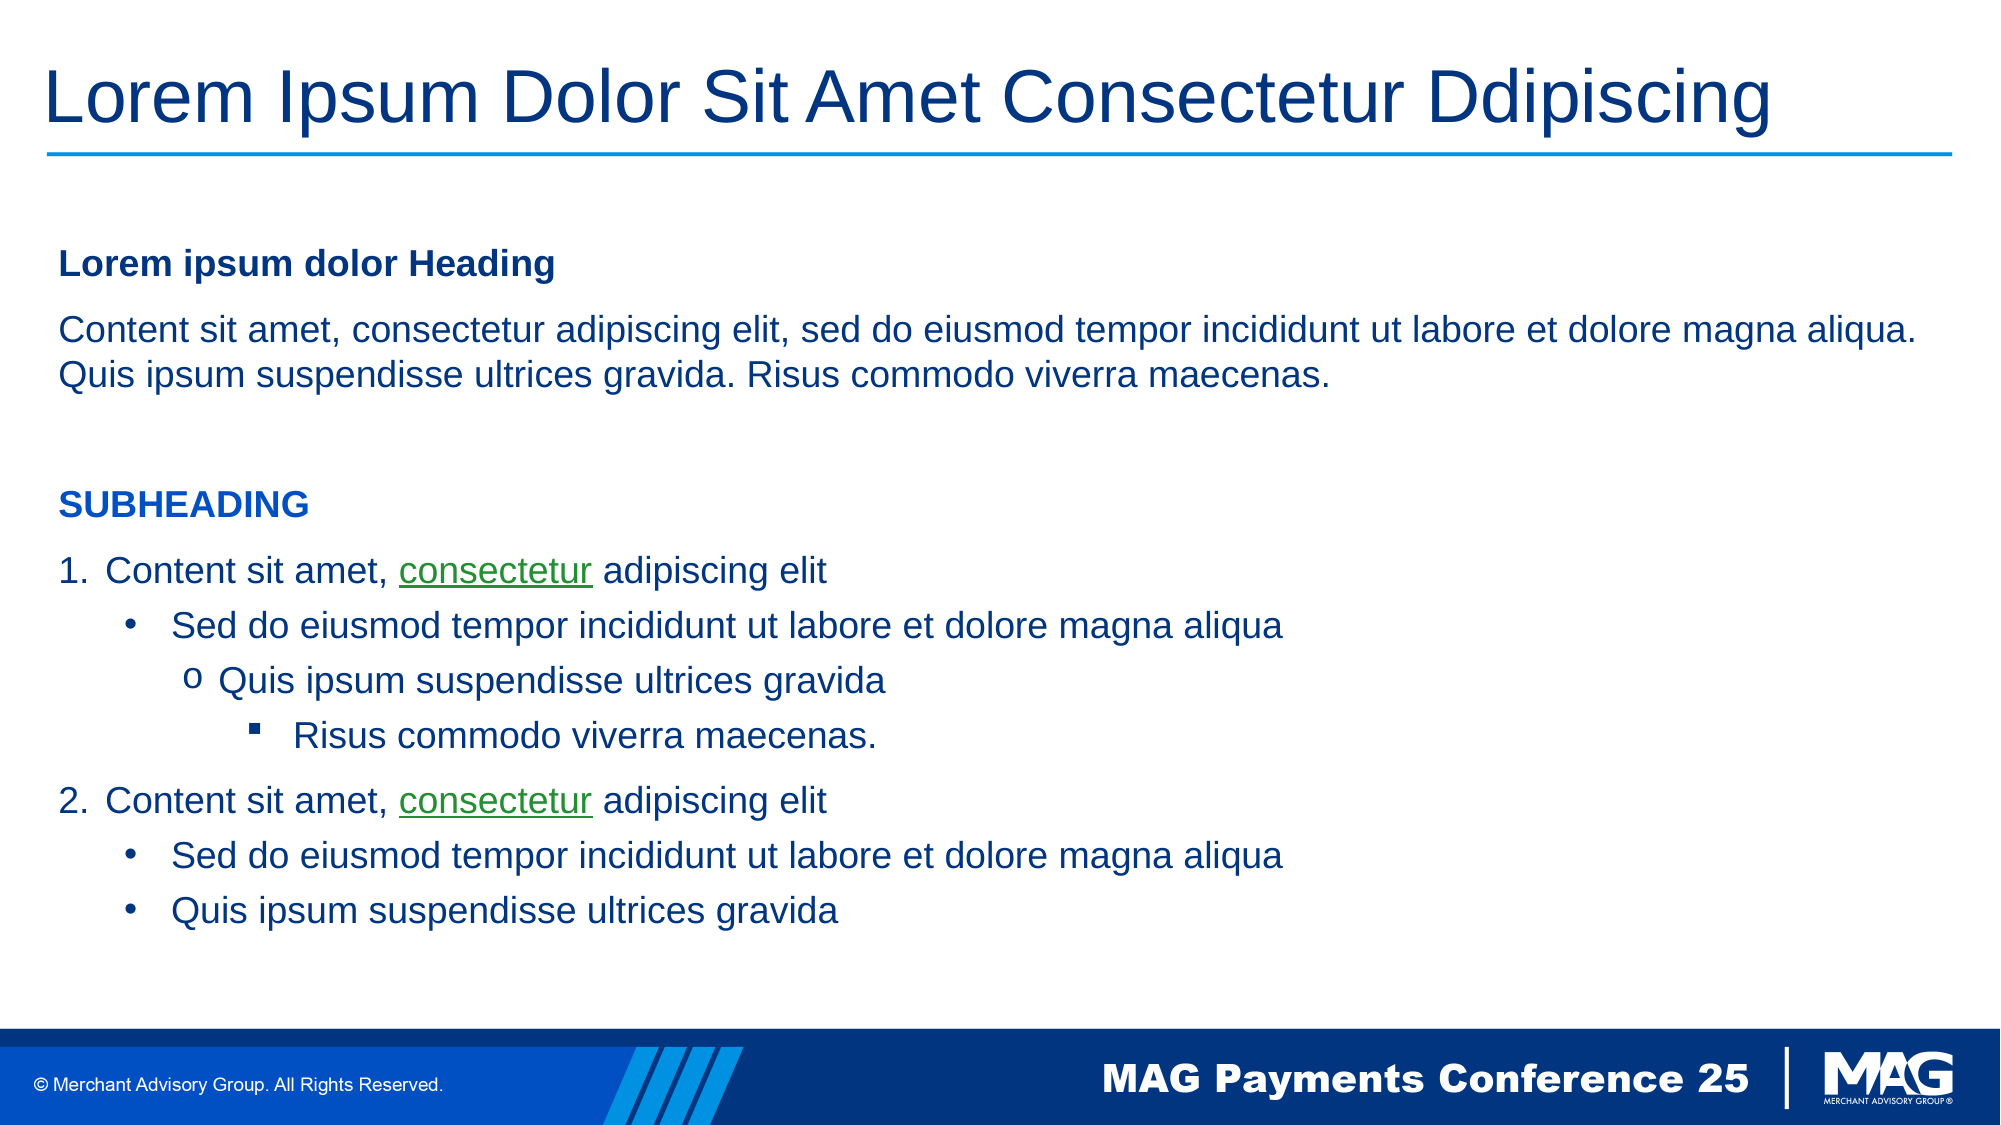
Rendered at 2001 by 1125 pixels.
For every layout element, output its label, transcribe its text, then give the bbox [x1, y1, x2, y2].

title Lorem Ipsum Dolor Sit Amet Consectetur Ddipiscing [28, 46, 1956, 151]
picture [0, 0, 2000, 1125]
list Lorem ipsum dolor Heading Content sit amet, consectetur adipiscing elit, sed do eiusmod tempor incididunt ut labore et dolore magna aliqua. Quis ipsum suspendisse ultrices gravida. Risus commodo viverra maecenas. SUBHEADING Content sit amet, consectetur adipiscing elit Sed do eiusmod tempor incididunt ut labore et dolore magna aliqua Quis ipsum suspendisse ultrices gravida Risus commodo viverra maecenas. Content sit amet, consectetur adipiscing elit Sed do eiusmod tempor incididunt ut labore et dolore magna aliqua Quis ipsum suspendisse ultrices gravida [28, 232, 1954, 962]
